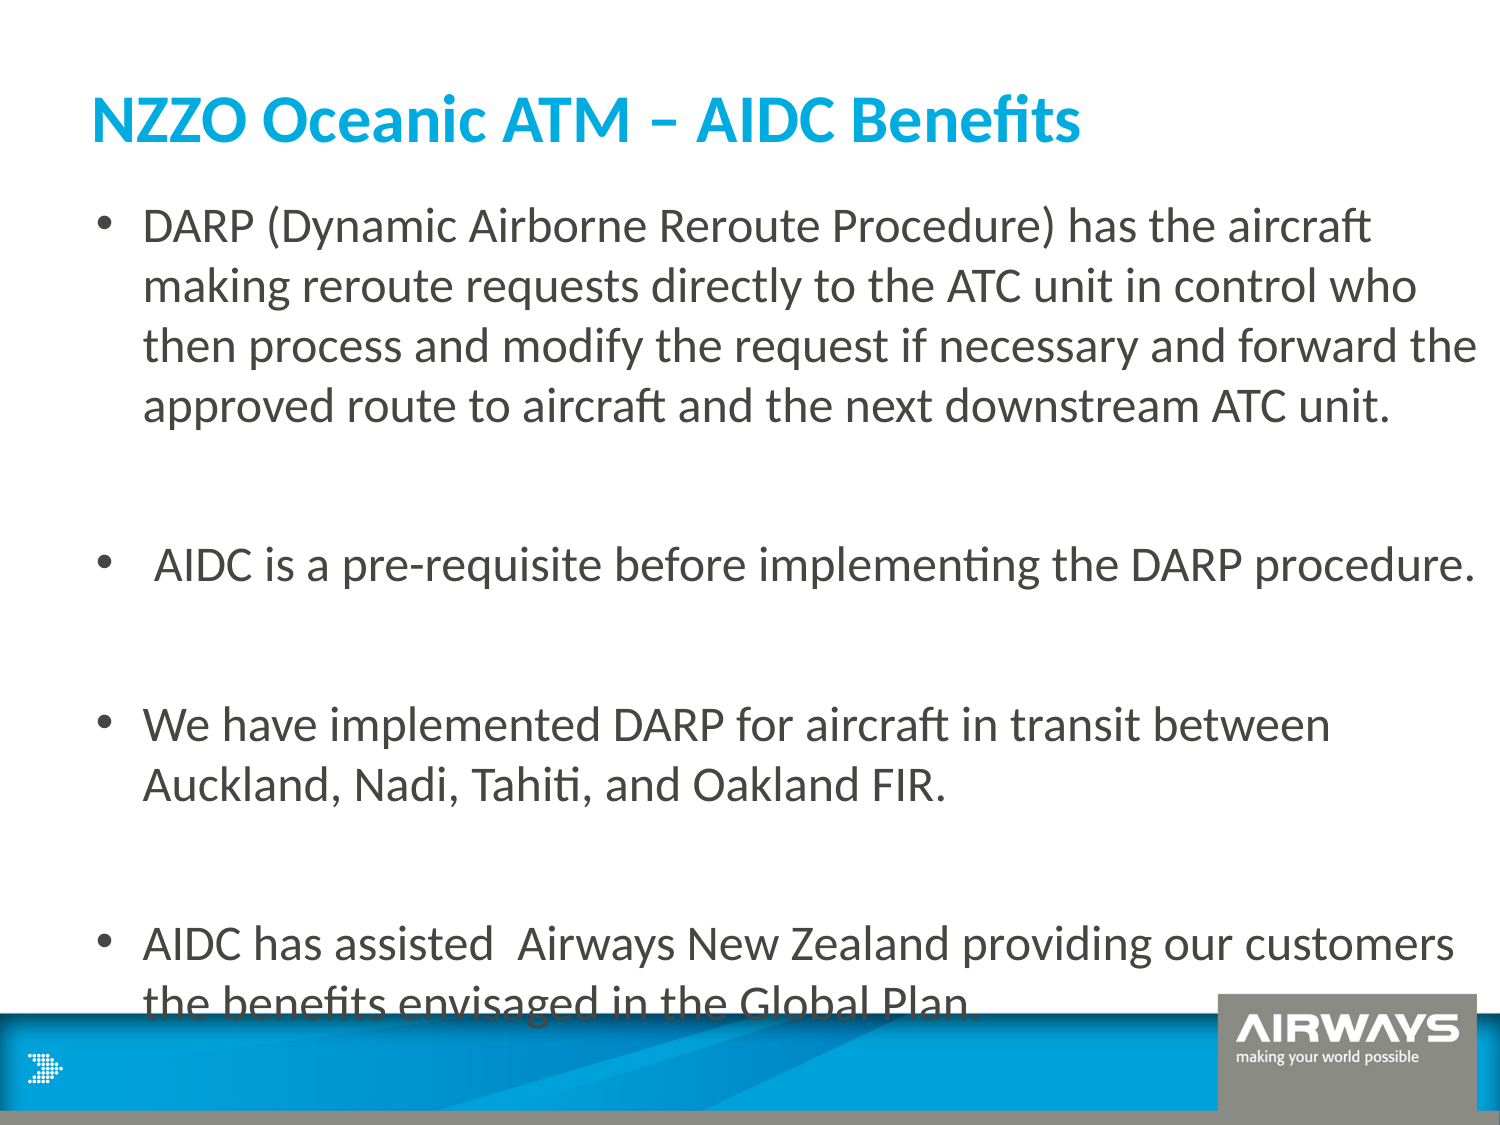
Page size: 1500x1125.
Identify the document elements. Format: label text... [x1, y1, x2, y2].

picture [38, 1055, 44, 1065]
title NZZO Oceanic ATM – AIDC Benefits [76, 66, 1427, 164]
list DARP (Dynamic Airborne Reroute Procedure) has the aircraft making reroute requests directly to the ATC unit in control who then process and modify the request if necessary and forward the approved route to aircraft and the next downstream ATC unit. AIDC is a pre-requisite before implementing the DARP procedure. We have implemented DARP for aircraft in transit between Auckland, Nadi, Tahiti, and Oakland FIR. AIDC has assisted Airways New Zealand providing our customers the benefits envisaged in the Global Plan. [5, 184, 1500, 990]
picture [47, 1055, 53, 1065]
picture [0, 0, 1500, 1125]
picture [47, 1068, 62, 1078]
picture [38, 1068, 44, 1078]
